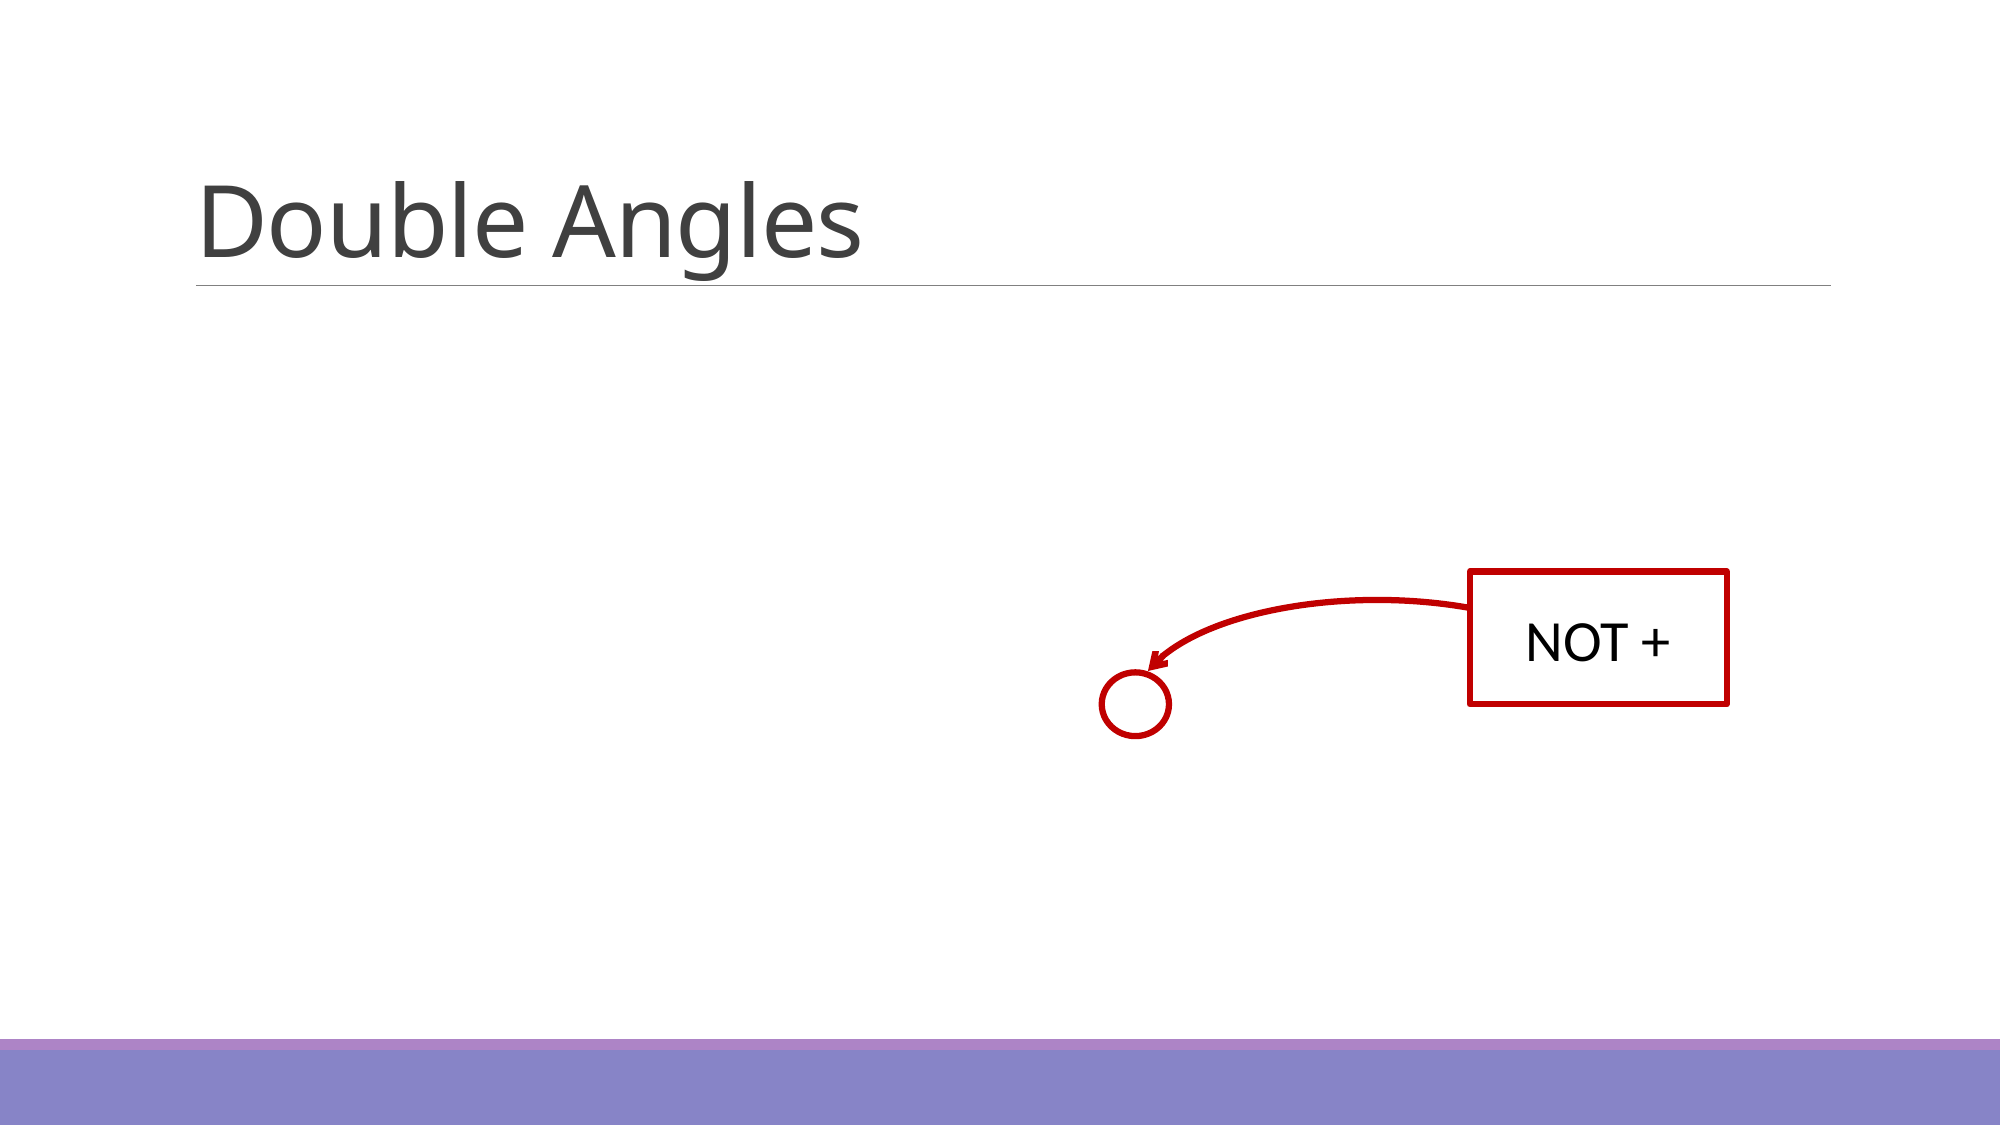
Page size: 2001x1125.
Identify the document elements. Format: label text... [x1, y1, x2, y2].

text_box NOT + [1469, 570, 1728, 705]
title Double Angles [180, 47, 1830, 285]
text_box [1147, 598, 1469, 705]
text_box [1100, 671, 1171, 738]
